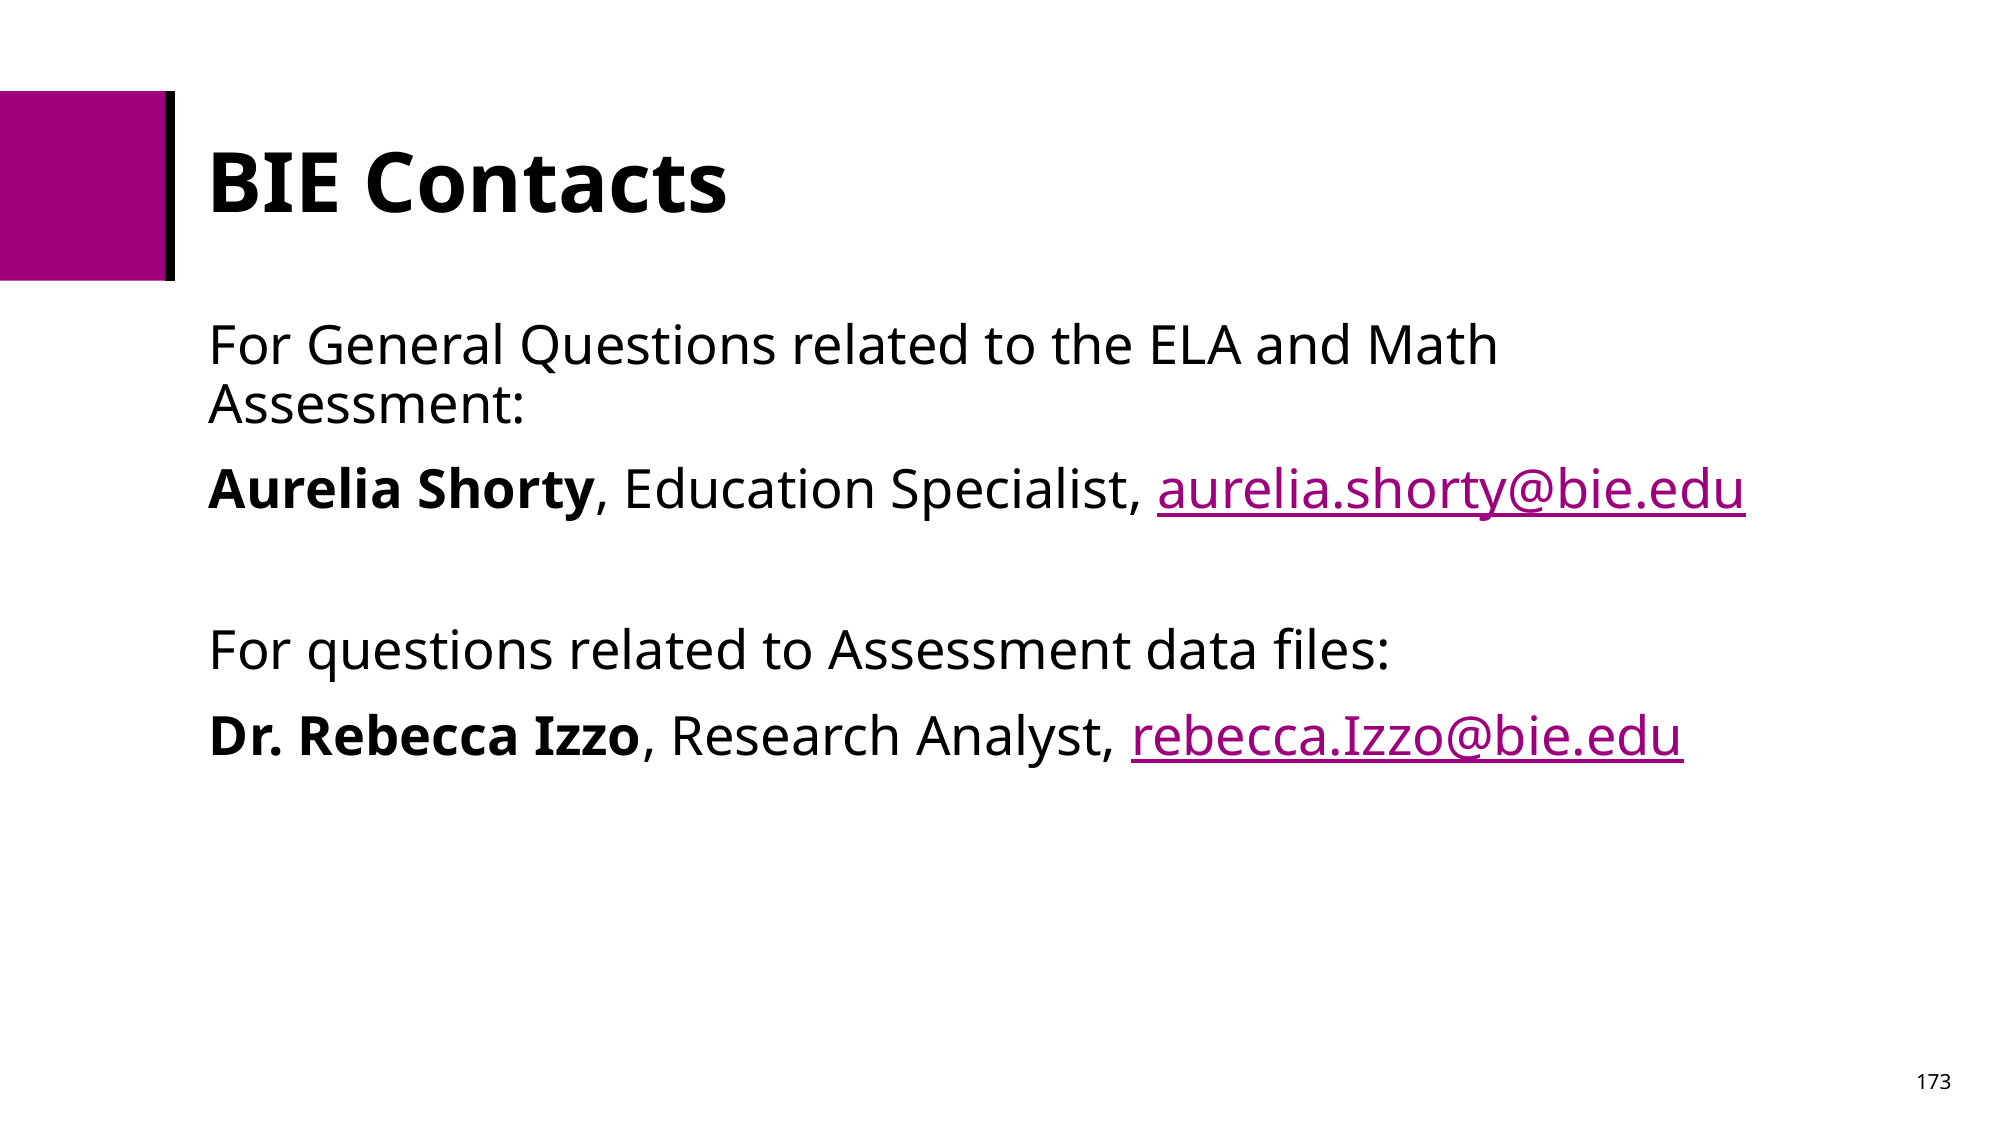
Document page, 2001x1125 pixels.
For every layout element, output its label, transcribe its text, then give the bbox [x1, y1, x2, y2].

title BIE Contacts [194, 93, 1830, 278]
list For General Questions related to the ELA and Math Assessment: Aurelia Shorty, Education Specialist, aurelia.shorty@bie.edu For questions related to Assessment data files: Dr. Rebecca Izzo, Research Analyst, rebecca.Izzo@bie.edu [194, 310, 1831, 1045]
slide_number 173 [1510, 1064, 1961, 1125]
